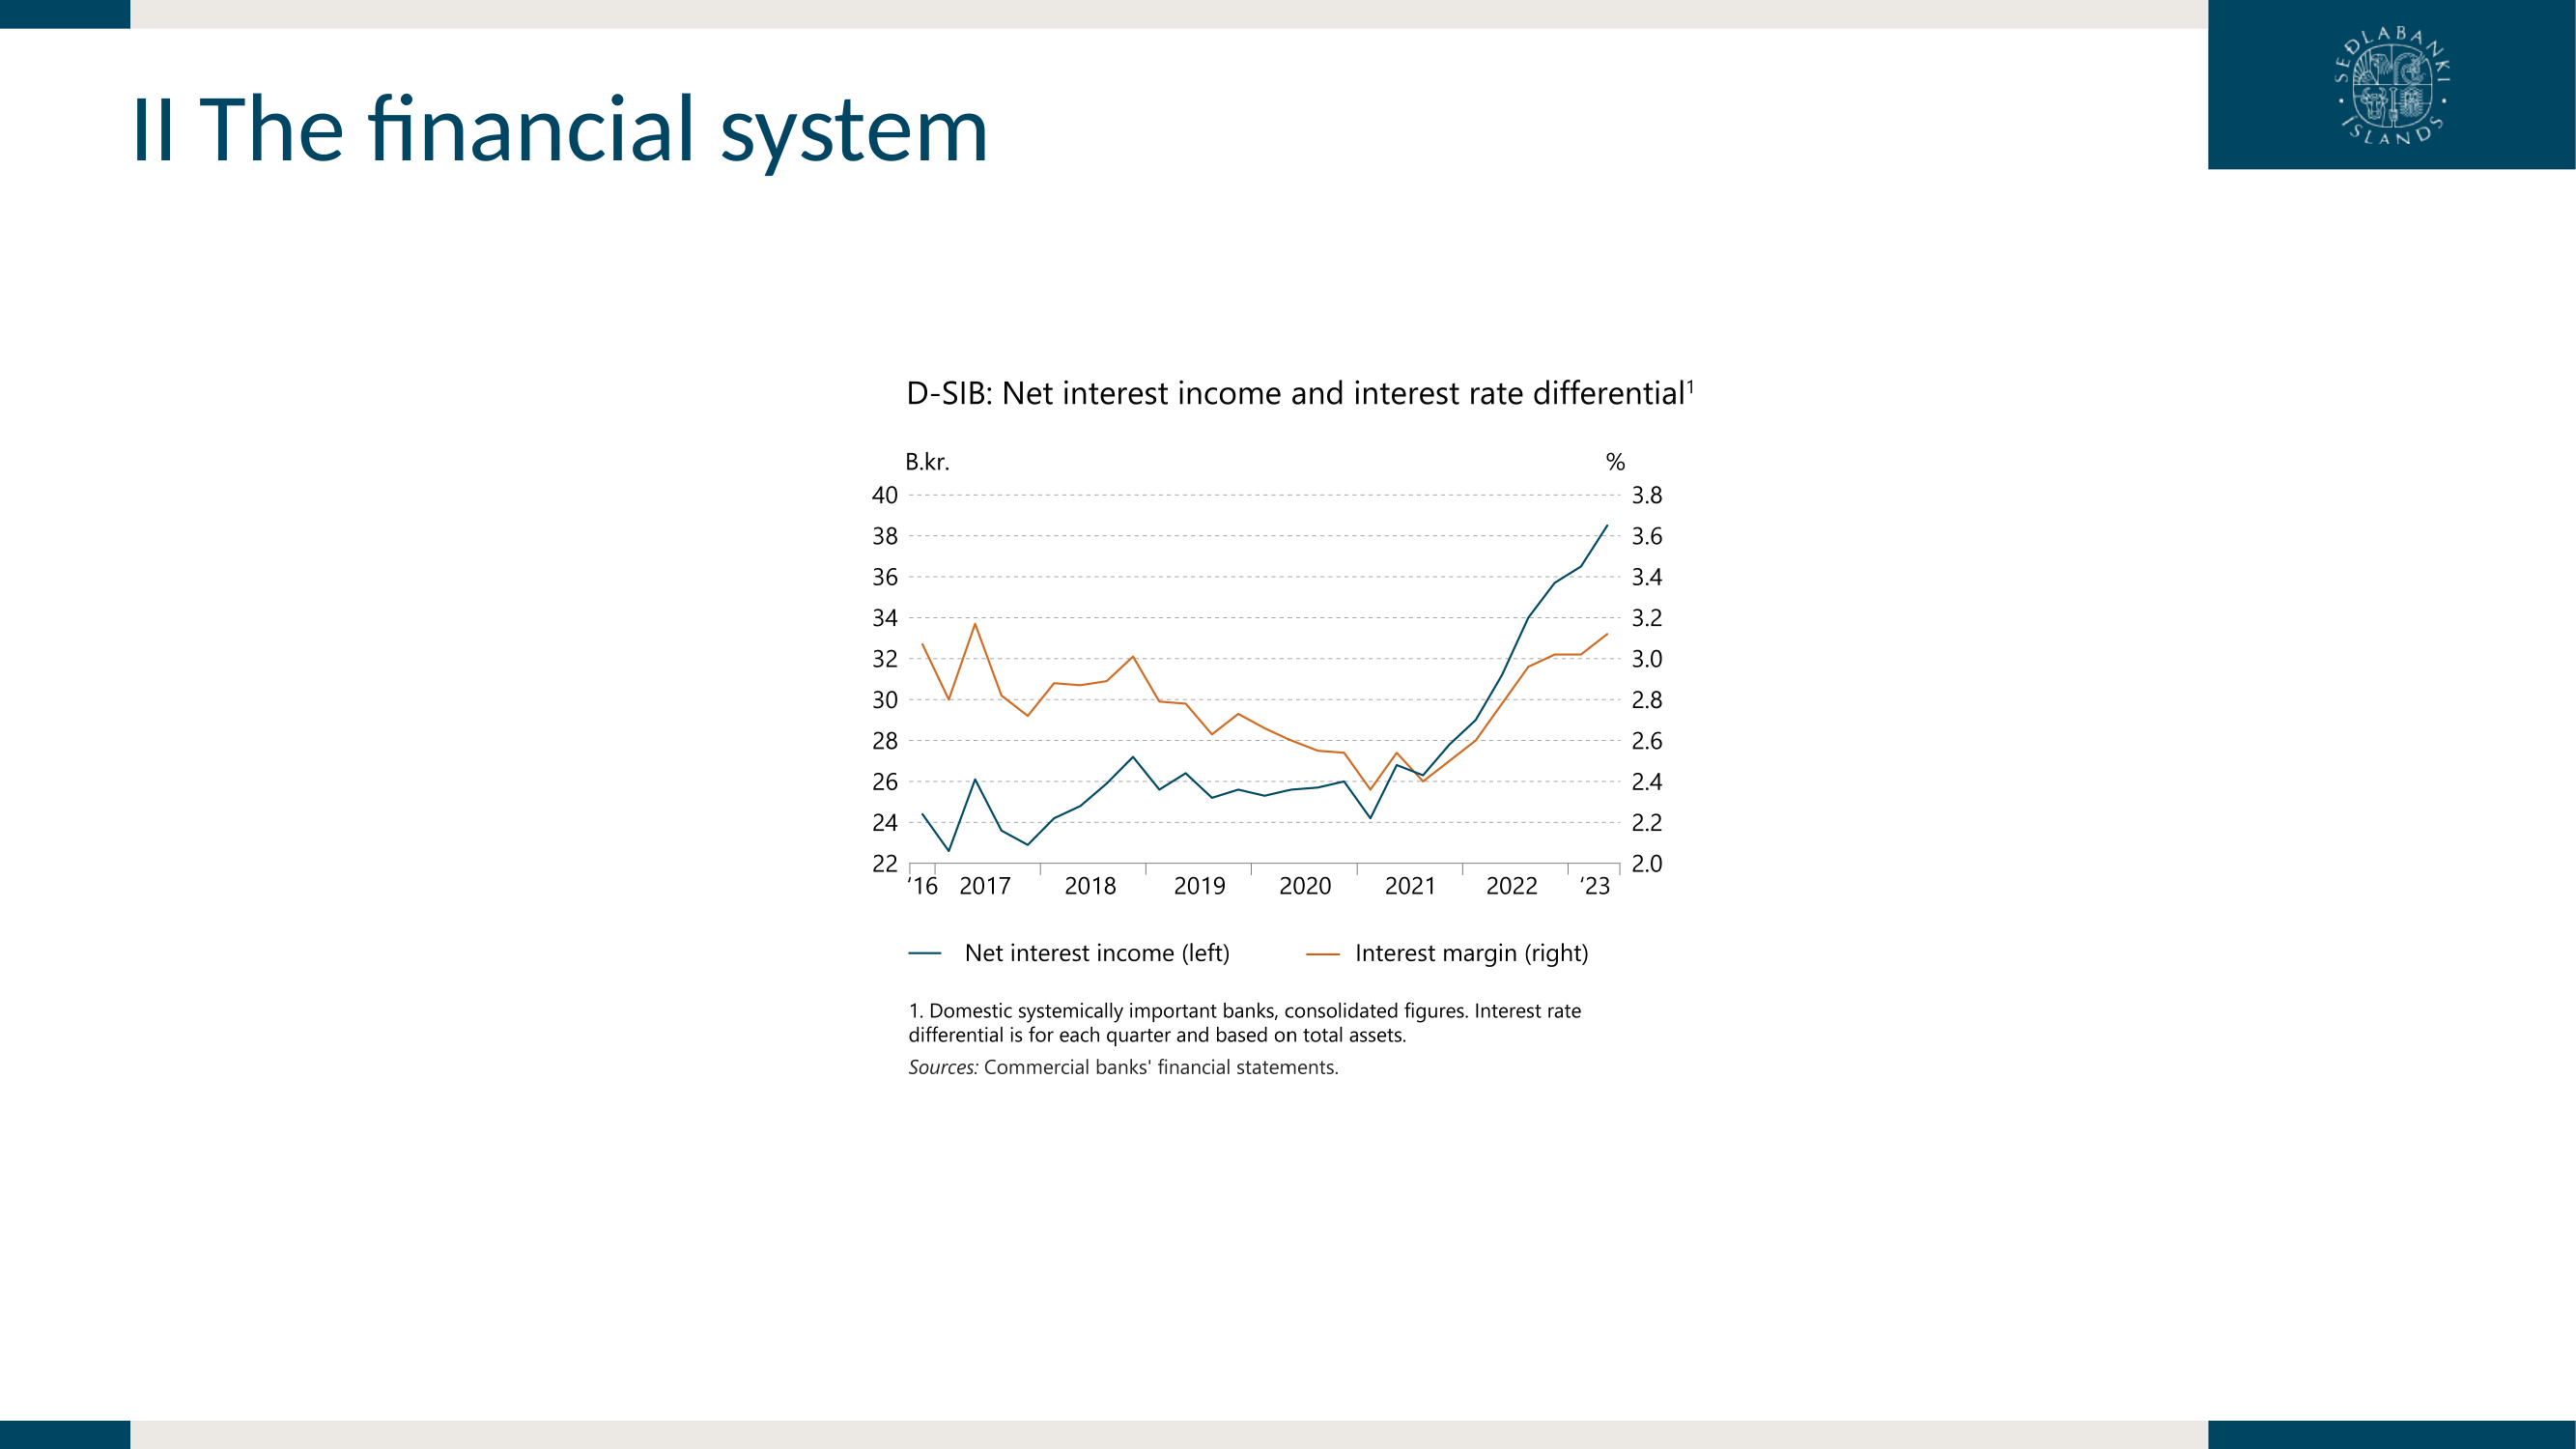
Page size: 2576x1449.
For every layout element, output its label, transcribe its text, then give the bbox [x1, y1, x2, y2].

picture [871, 364, 1705, 1084]
title II The financial system [129, 86, 2178, 290]
